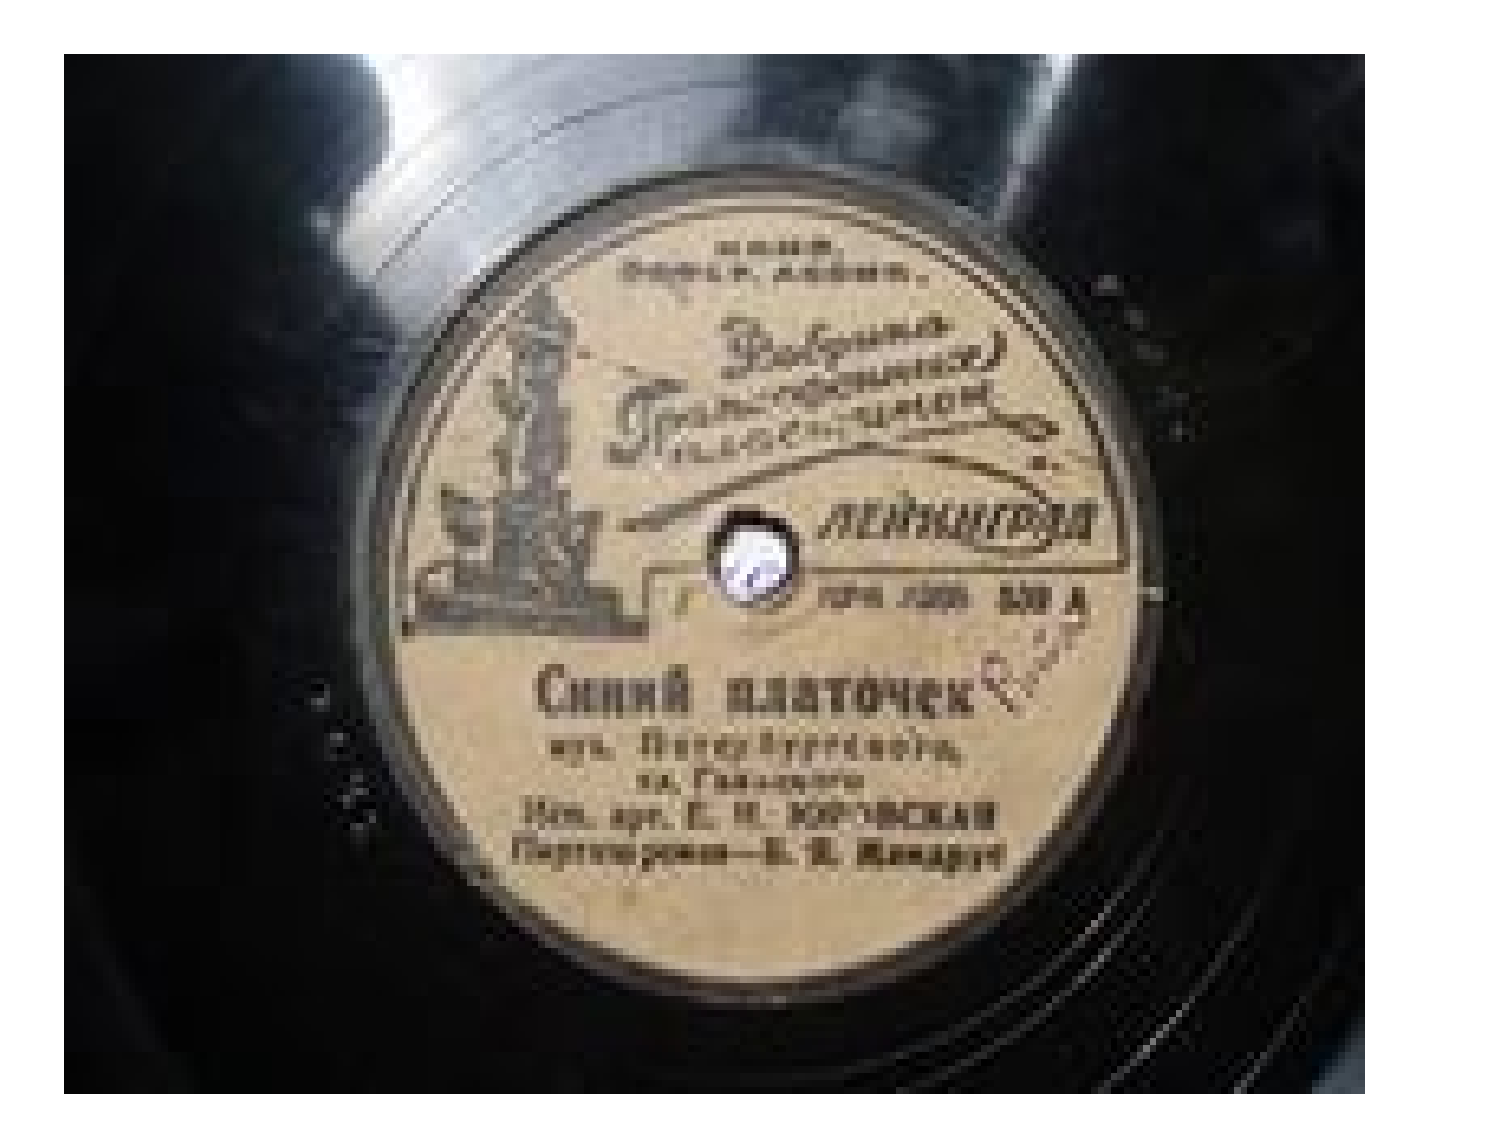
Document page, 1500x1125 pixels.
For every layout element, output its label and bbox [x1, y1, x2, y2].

picture [64, 54, 1365, 1095]
